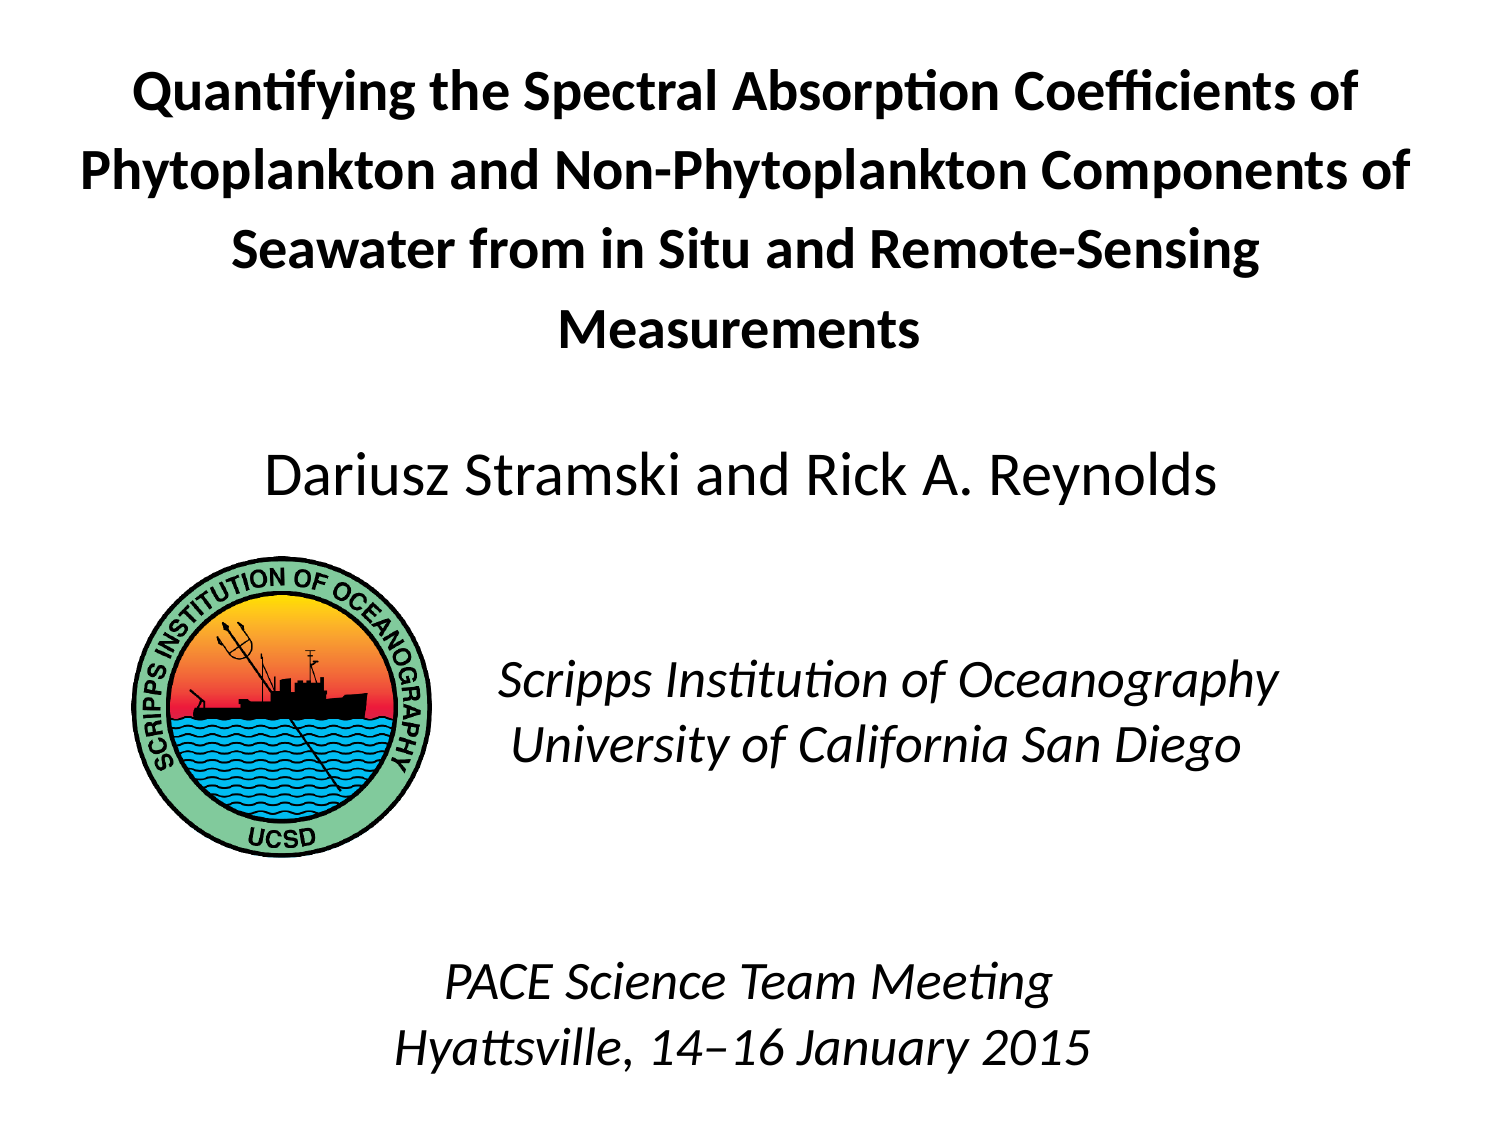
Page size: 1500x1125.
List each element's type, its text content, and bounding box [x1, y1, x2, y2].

picture [131, 556, 432, 860]
title Dariusz Stramski and Rick A. Reynolds [53, 398, 1431, 552]
text_box Quantifying the Spectral Absorption Coefficients of Phytoplankton and Non-Phytoplankton Components of Seawater from in Situ and Remote-Sensing Measurements [34, 4, 1458, 398]
text_box PACE Science Team Meeting Hyattsville, 14–16 January 2015 [53, 934, 1445, 1088]
text_box Scripps Institution of Oceanography University of California San Diego [438, 616, 1376, 799]
